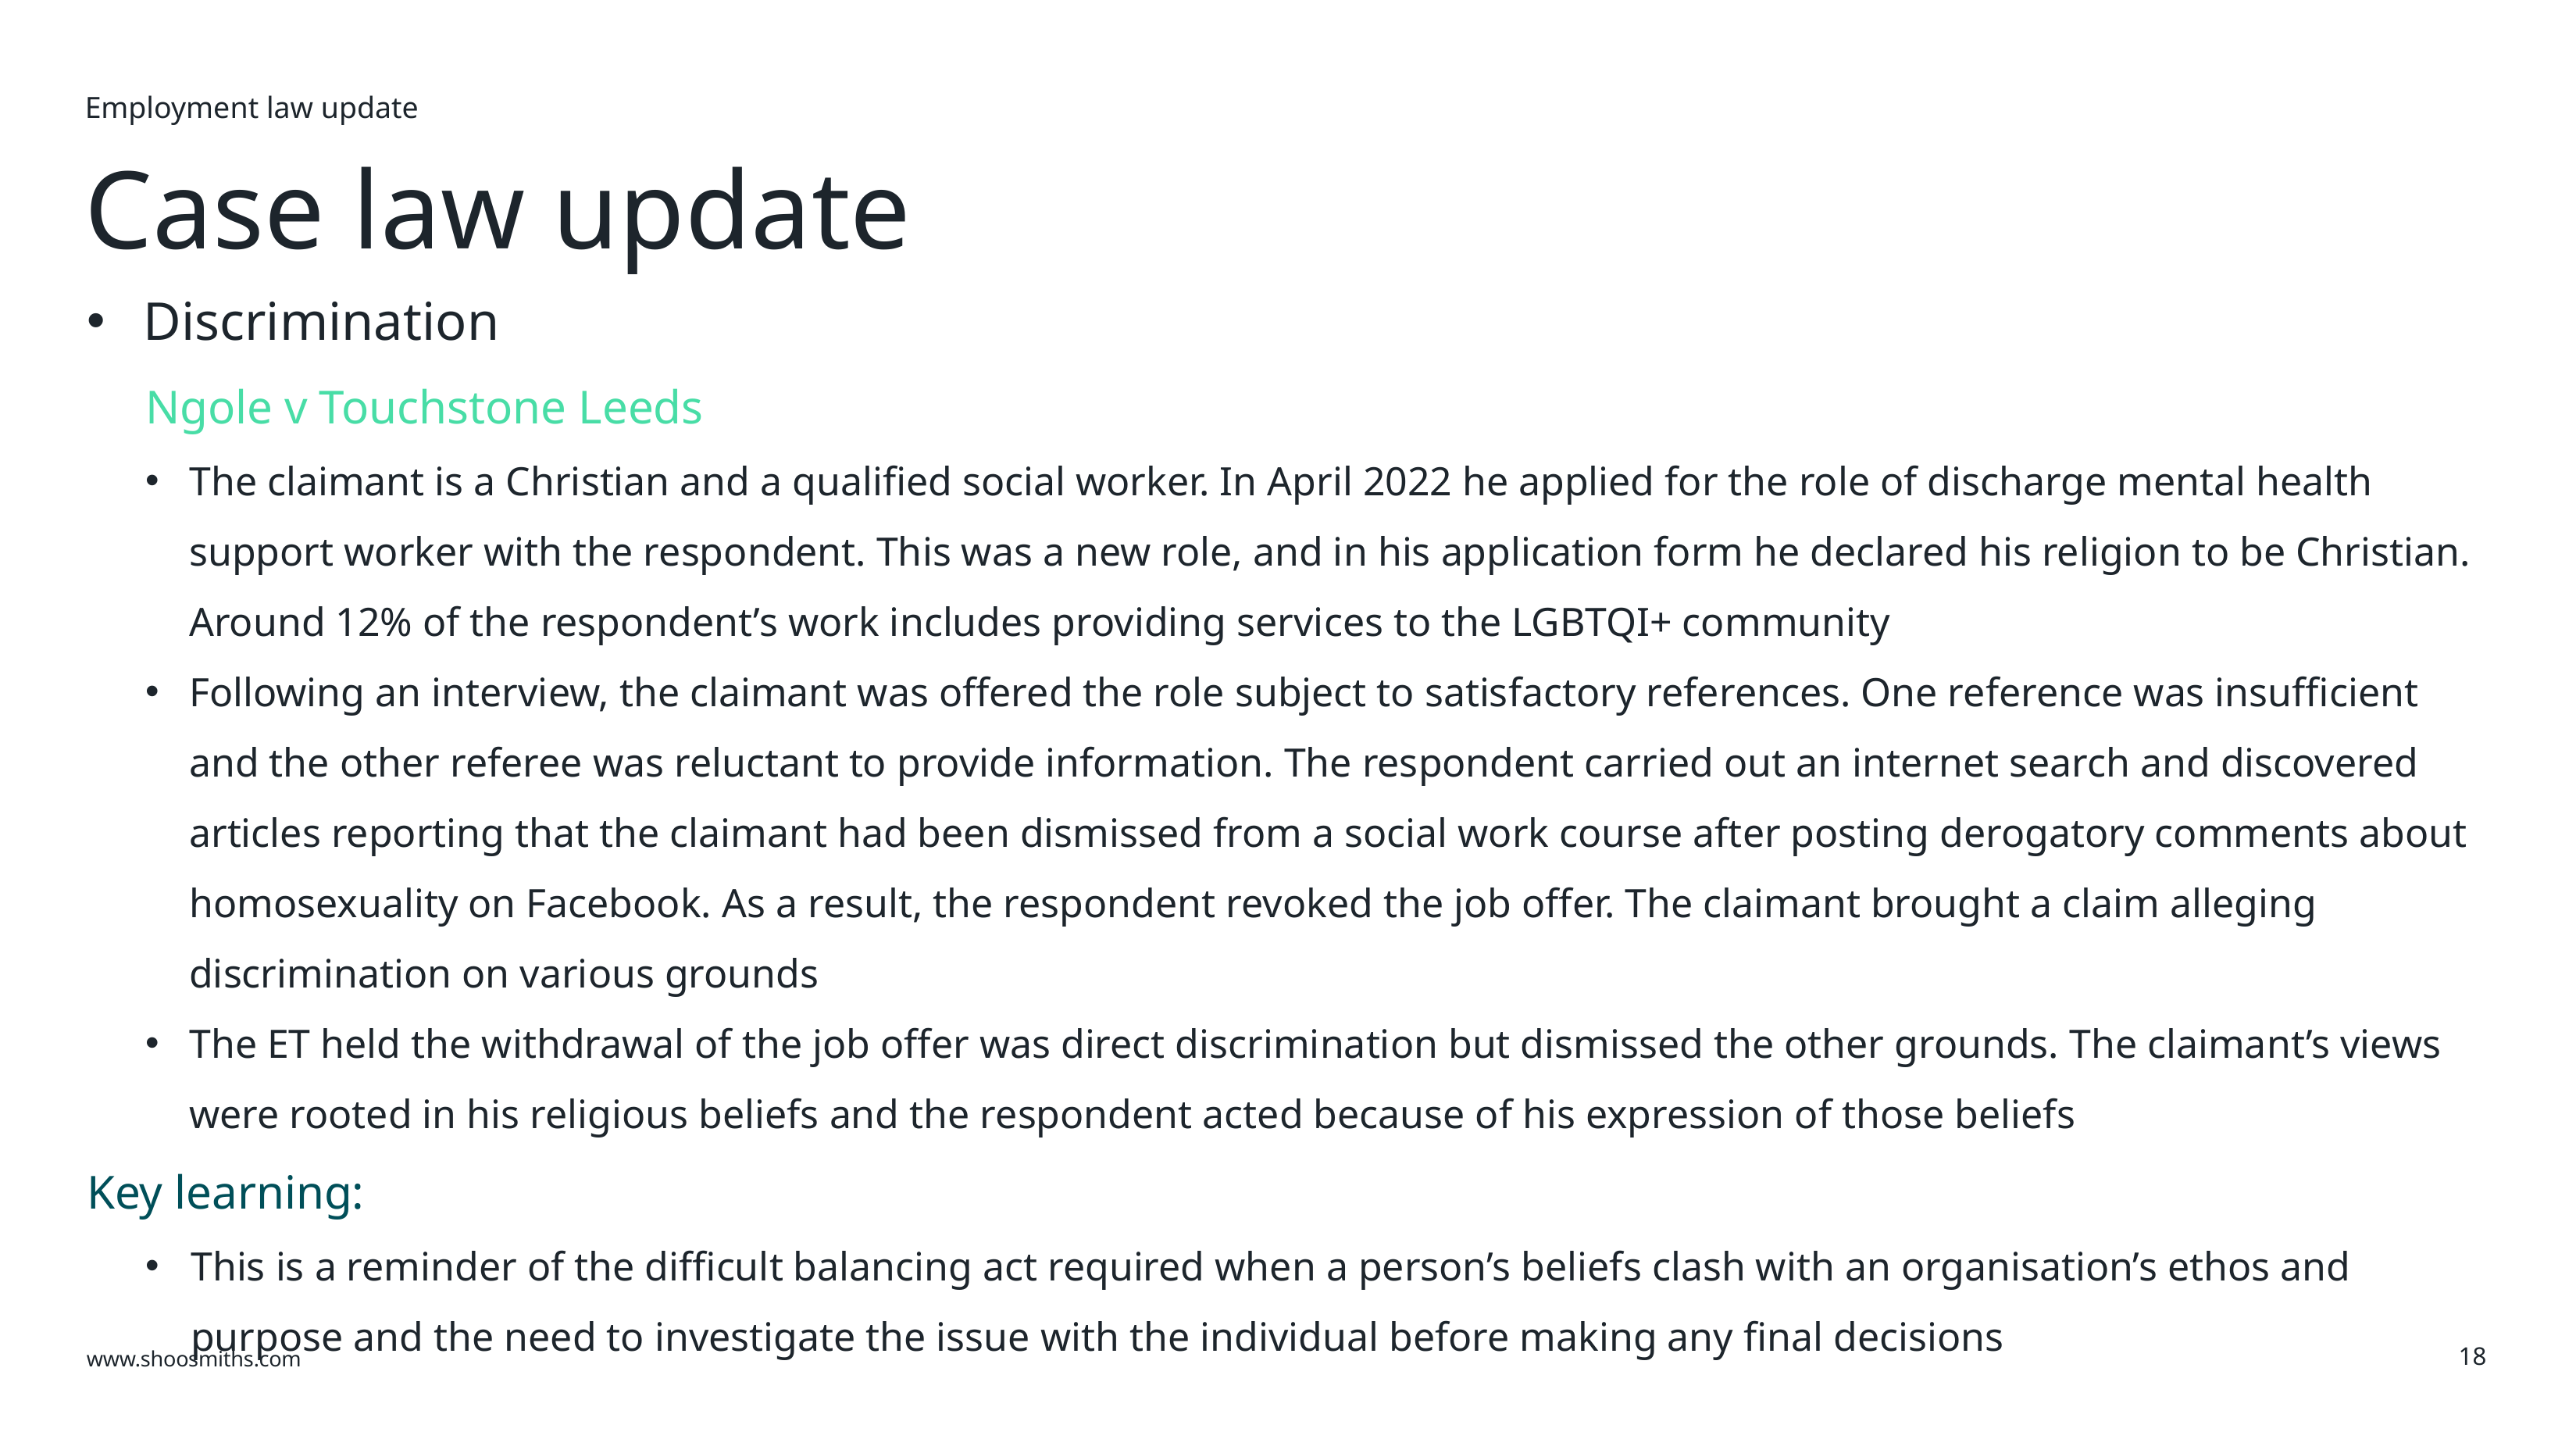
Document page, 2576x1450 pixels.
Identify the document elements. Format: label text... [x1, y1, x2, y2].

list Case law update [84, 141, 2488, 272]
list Employment law update [84, 89, 1278, 125]
list Discrimination Ngole v Touchstone Leeds The claimant is a Christian and a qualified social worker. In April 2022 he applied for the role of discharge mental health support worker with the respondent. This was a new role, and in his application form he declared his religion to be Christian. Around 12% of the respondent’s work includes providing services to the LGBTQI+ community Following an interview, the claimant was offered the role subject to satisfactory references. One reference was insufficient and the other referee was reluctant to provide information. The respondent carried out an internet search and discovered articles reporting that the claimant had been dismissed from a social work course after posting derogatory comments about homosexuality on Facebook. As a result, the respondent revoked the job offer. The claimant brought a claim alleging discrimination on various grounds The ET held the withdrawal of the job offer was direct discrimination but dismissed the other grounds. The claimant’s views were rooted in his religious beliefs and the respondent acted because of his expression of those beliefs Key learning: This is a reminder of the difficult balancing act required when a person’s beliefs clash with an organisation’s ethos and purpose and the need to investigate the issue with the individual before making any final decisions [87, 288, 2489, 1388]
